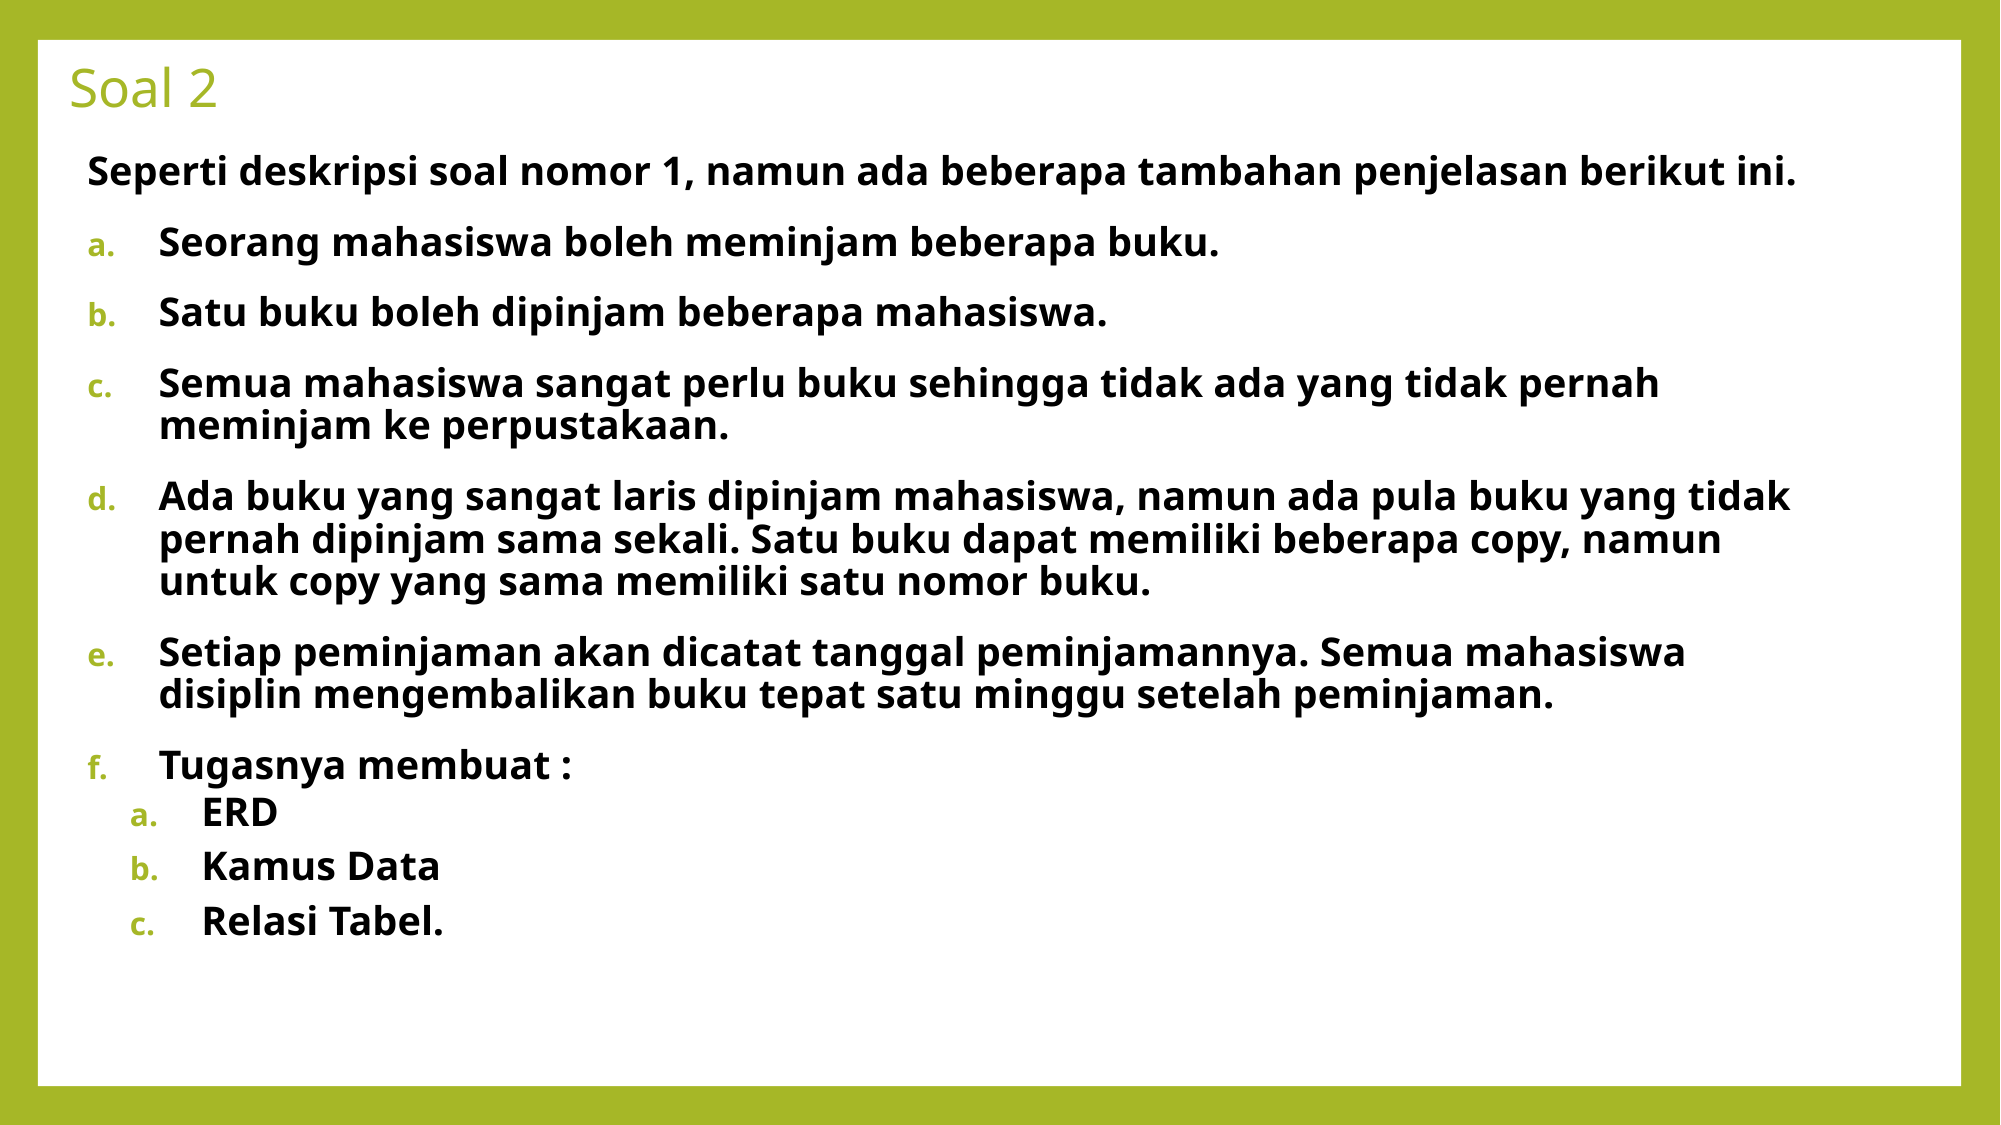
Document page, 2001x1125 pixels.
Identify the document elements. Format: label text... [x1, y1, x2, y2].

list Seperti deskripsi soal nomor 1, namun ada beberapa tambahan penjelasan berikut ini. Seorang mahasiswa boleh meminjam beberapa buku. Satu buku boleh dipinjam beberapa mahasiswa. Semua mahasiswa sangat perlu buku sehingga tidak ada yang tidak pernah meminjam ke perpustakaan. Ada buku yang sangat laris dipinjam mahasiswa, namun ada pula buku yang tidak pernah dipinjam sama sekali. Satu buku dapat memiliki beberapa copy, namun untuk copy yang sama memiliki satu nomor buku. Setiap peminjaman akan dicatat tanggal peminjamannya. Semua mahasiswa disiplin mengembalikan buku tepat satu minggu setelah peminjaman. Tugasnya membuat : ERD Kamus Data Relasi Tabel. [72, 144, 1855, 954]
title Soal 2 [54, 53, 1837, 127]
